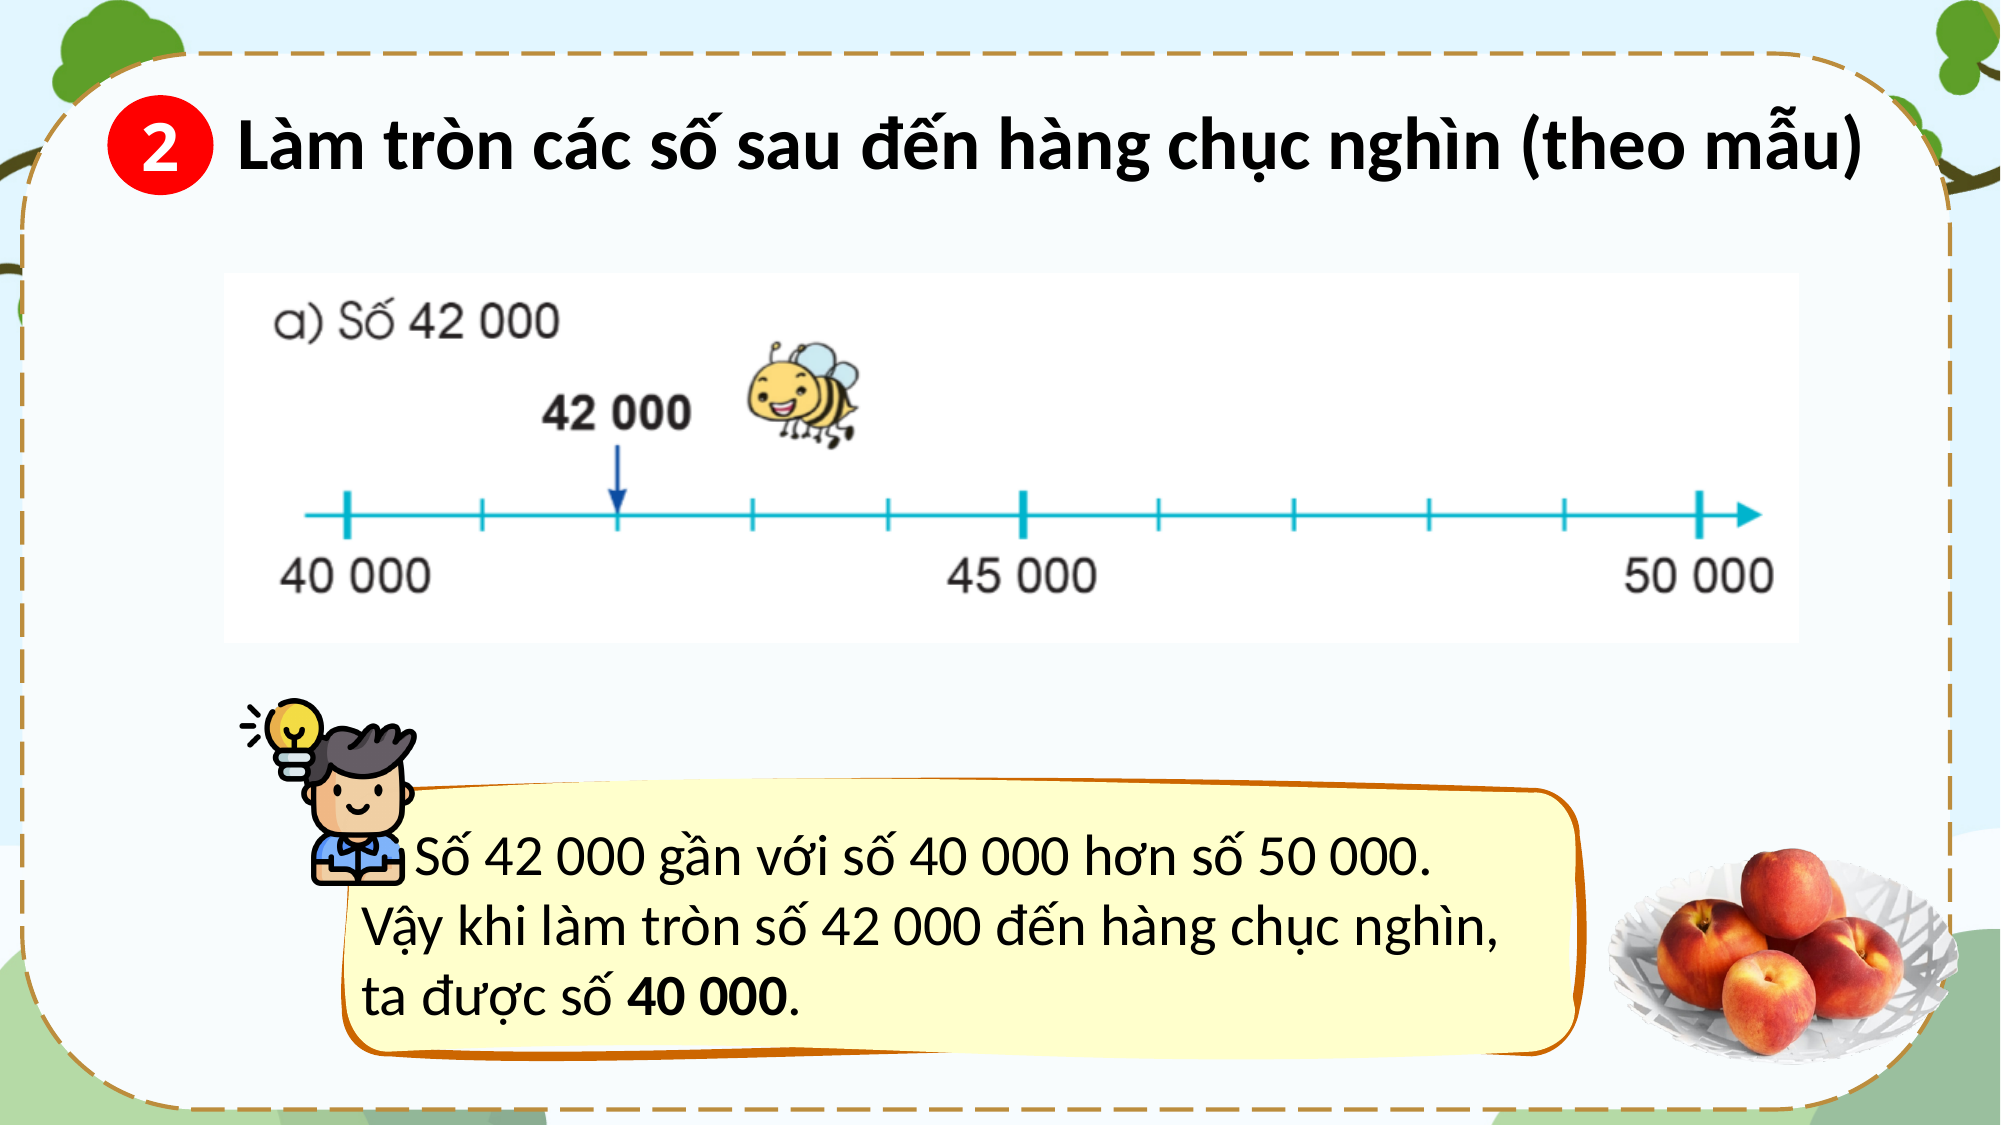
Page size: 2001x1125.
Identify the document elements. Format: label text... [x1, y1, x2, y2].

text_box 2 [107, 95, 214, 196]
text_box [234, 697, 1576, 1052]
text_box [20, 51, 1953, 1112]
text_box Làm tròn các số sau đến hàng chục nghìn (theo mẫu) [222, 87, 1898, 193]
picture [0, 0, 2001, 1125]
